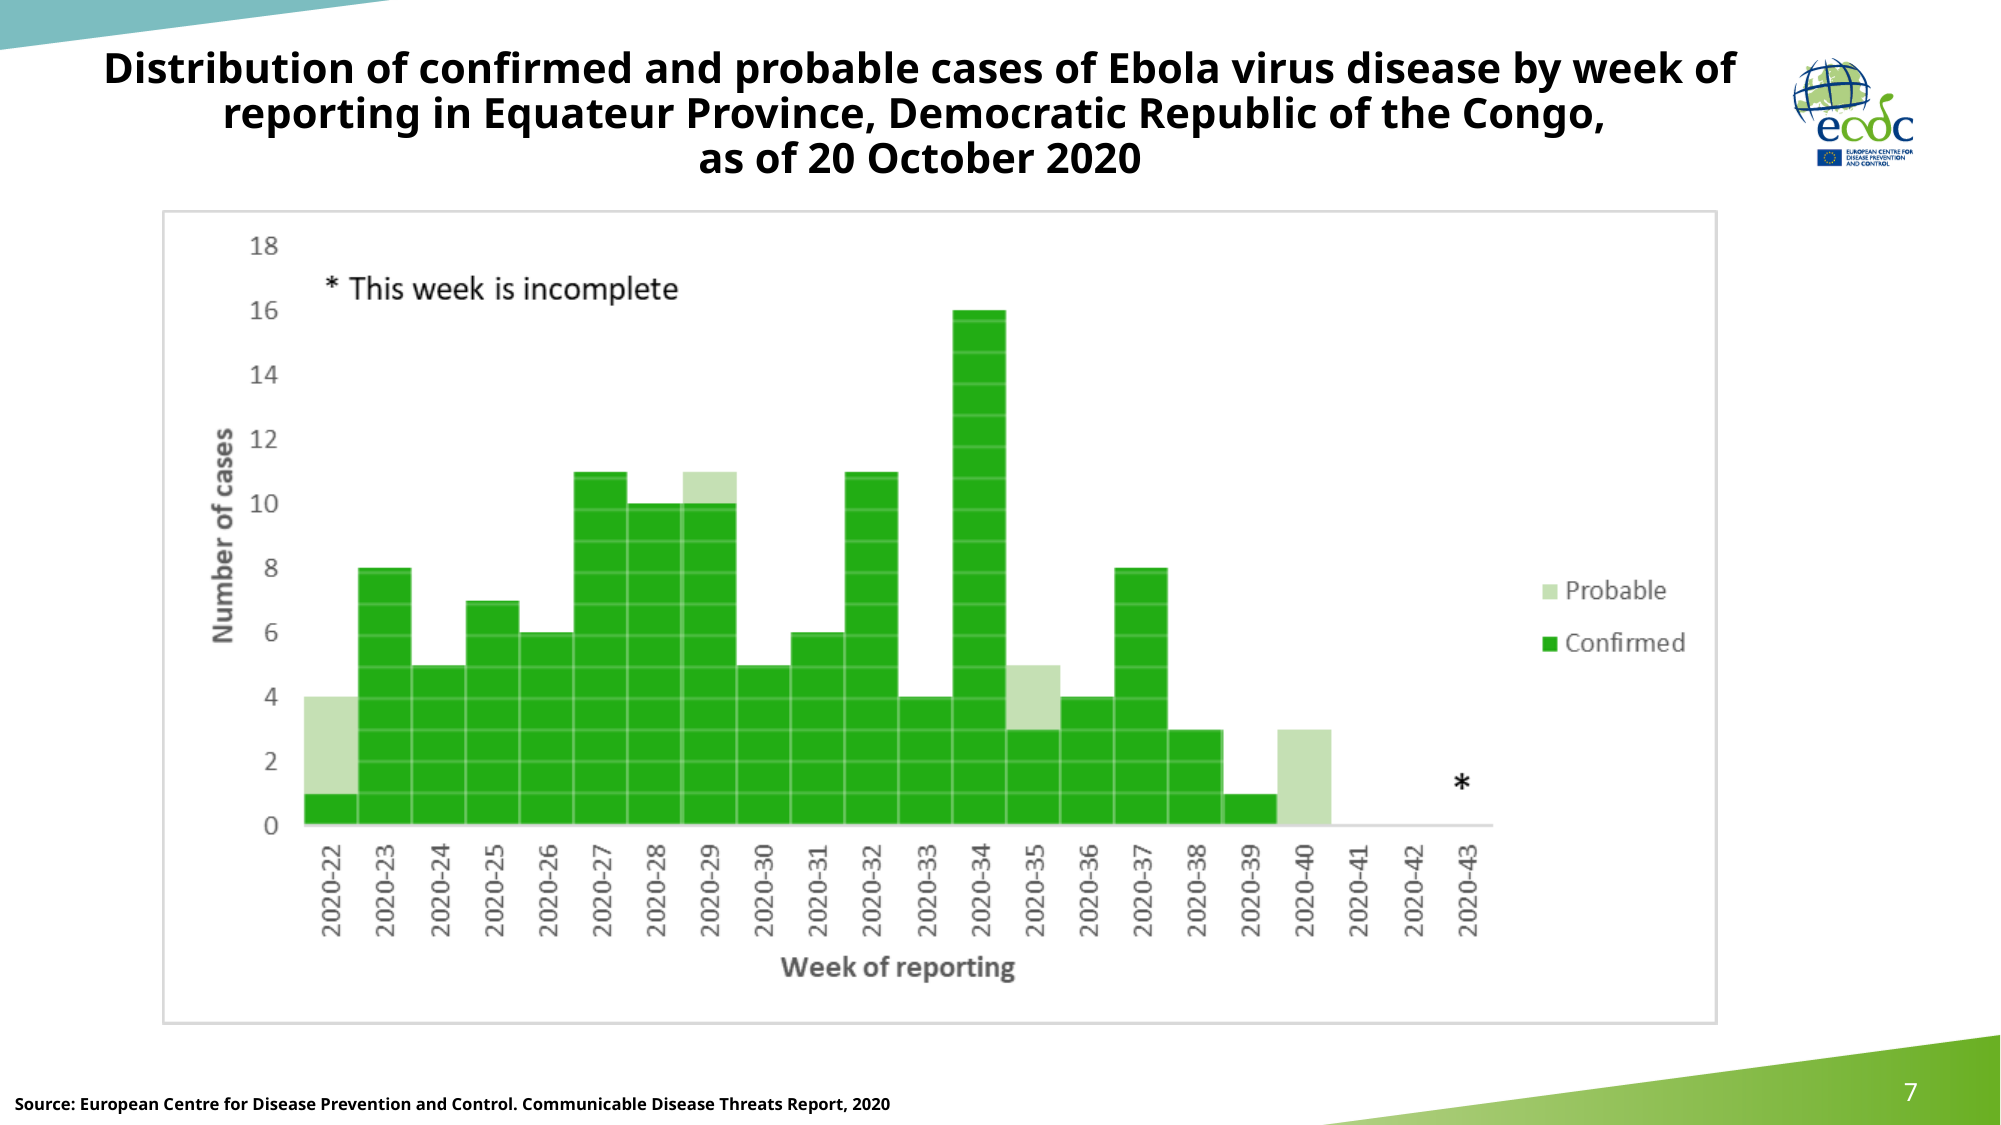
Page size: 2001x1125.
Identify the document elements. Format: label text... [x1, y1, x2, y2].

picture [0, 0, 2001, 1125]
slide_number 7 [1483, 1062, 1934, 1123]
title Distribution of confirmed and probable cases of Ebola virus disease by week of reporting in Equateur Province, Democratic Republic of the Congo, as of 20 October 2020 [70, 36, 1770, 193]
